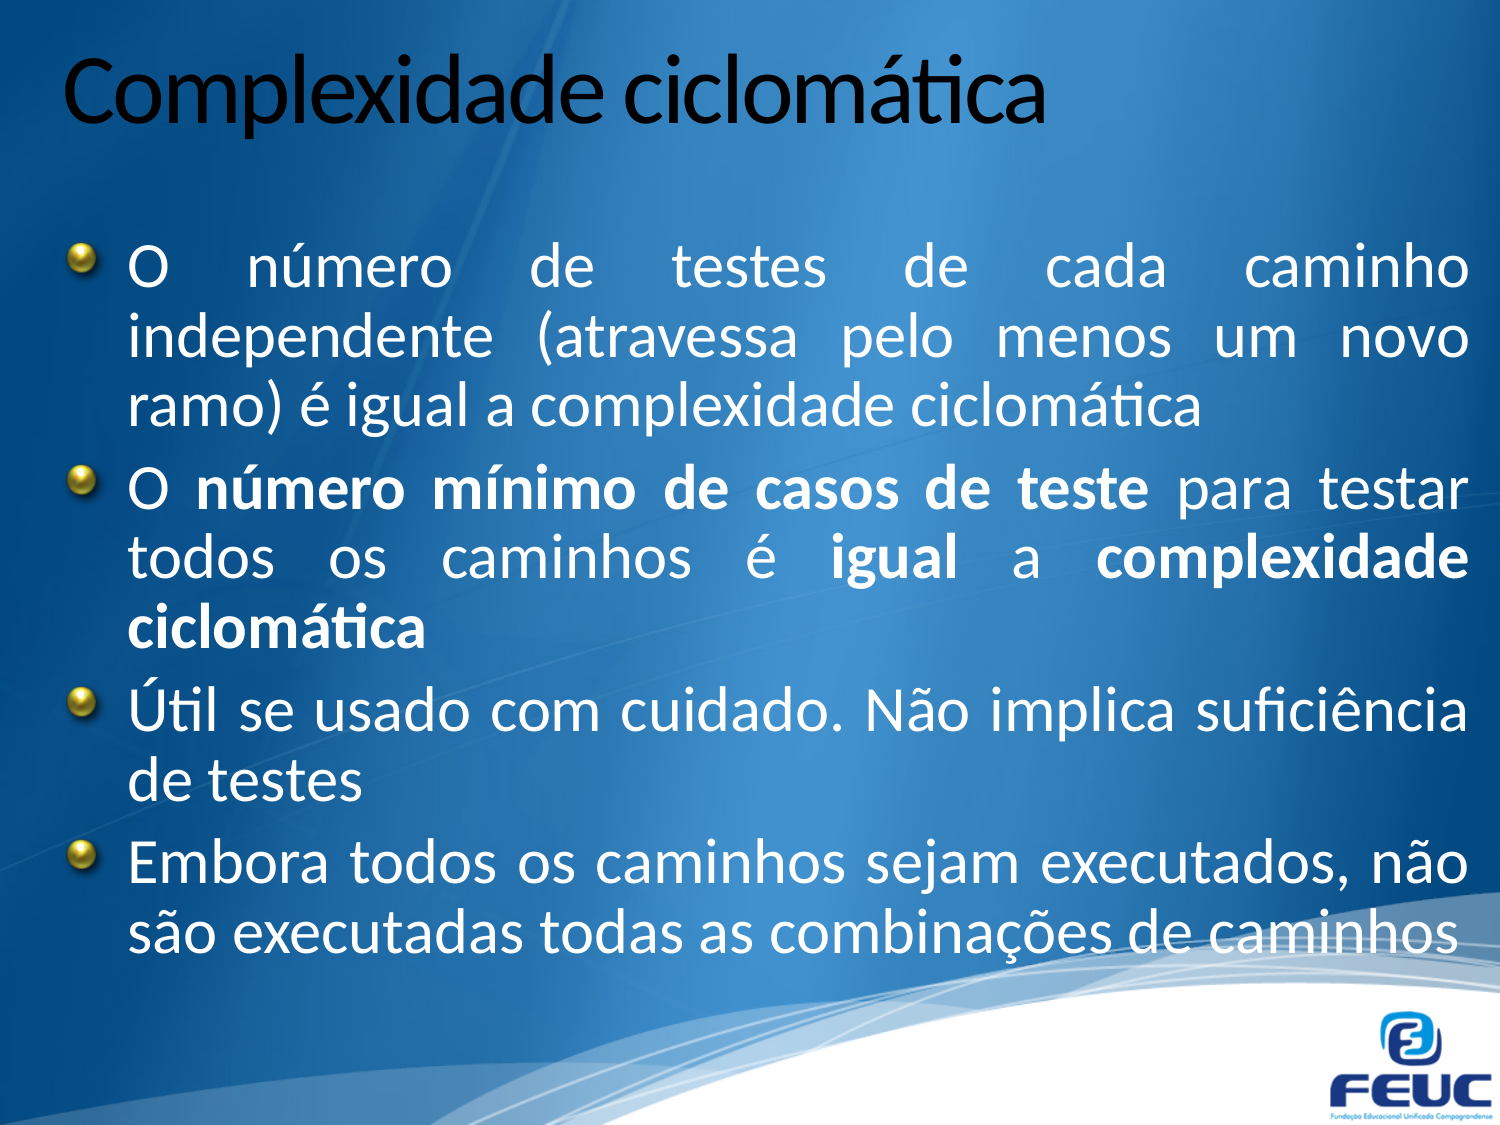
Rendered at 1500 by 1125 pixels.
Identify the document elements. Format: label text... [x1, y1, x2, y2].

list O número de testes de cada caminho independente (atravessa pelo menos um novo ramo) é igual a complexidade ciclomática O número mínimo de casos de teste para testar todos os caminhos é igual a complexidade ciclomática Útil se usado com cuidado. Não implica suficiência de testes Embora todos os caminhos sejam executados, não são executadas todas as combinações de caminhos [62, 231, 1471, 983]
title Complexidade ciclomática [62, 37, 1438, 147]
picture [0, 0, 1500, 1125]
